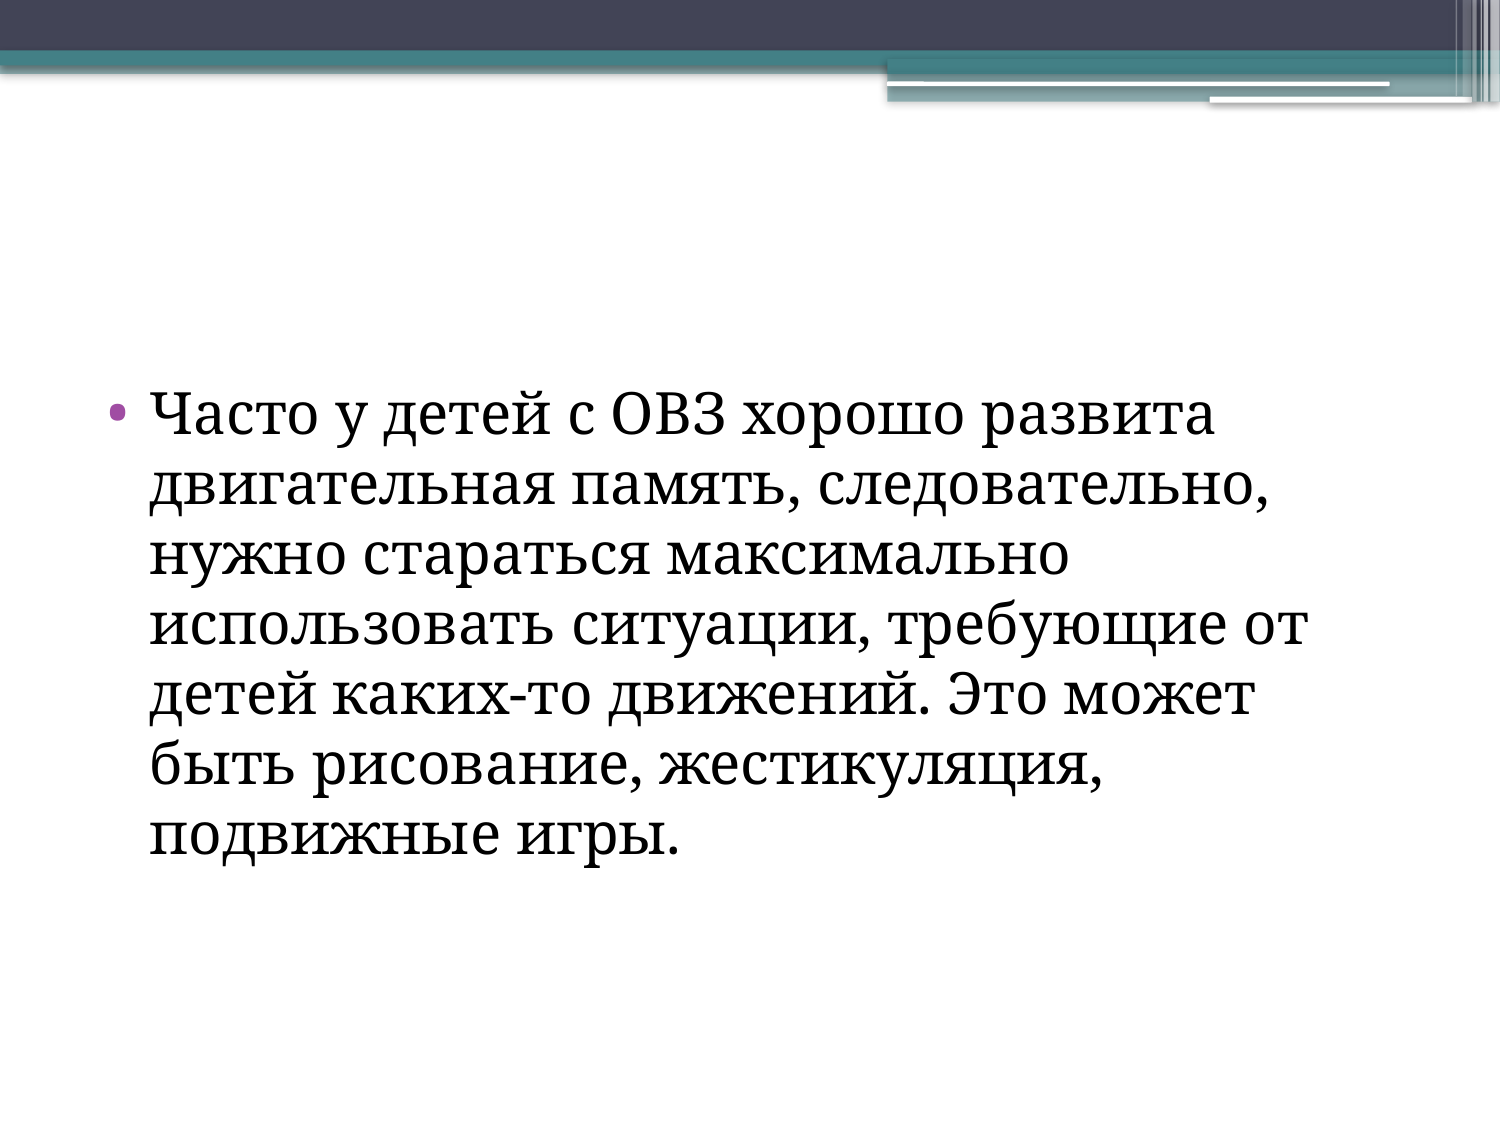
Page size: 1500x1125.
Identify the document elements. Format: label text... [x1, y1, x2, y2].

list Часто у детей с ОВЗ хорошо развита двигательная память, следовательно, нужно стараться максимально использовать ситуации, требующие от детей каких-то движений. Это может быть рисование, жестикуляция, подвижные игры. [75, 368, 1425, 1079]
